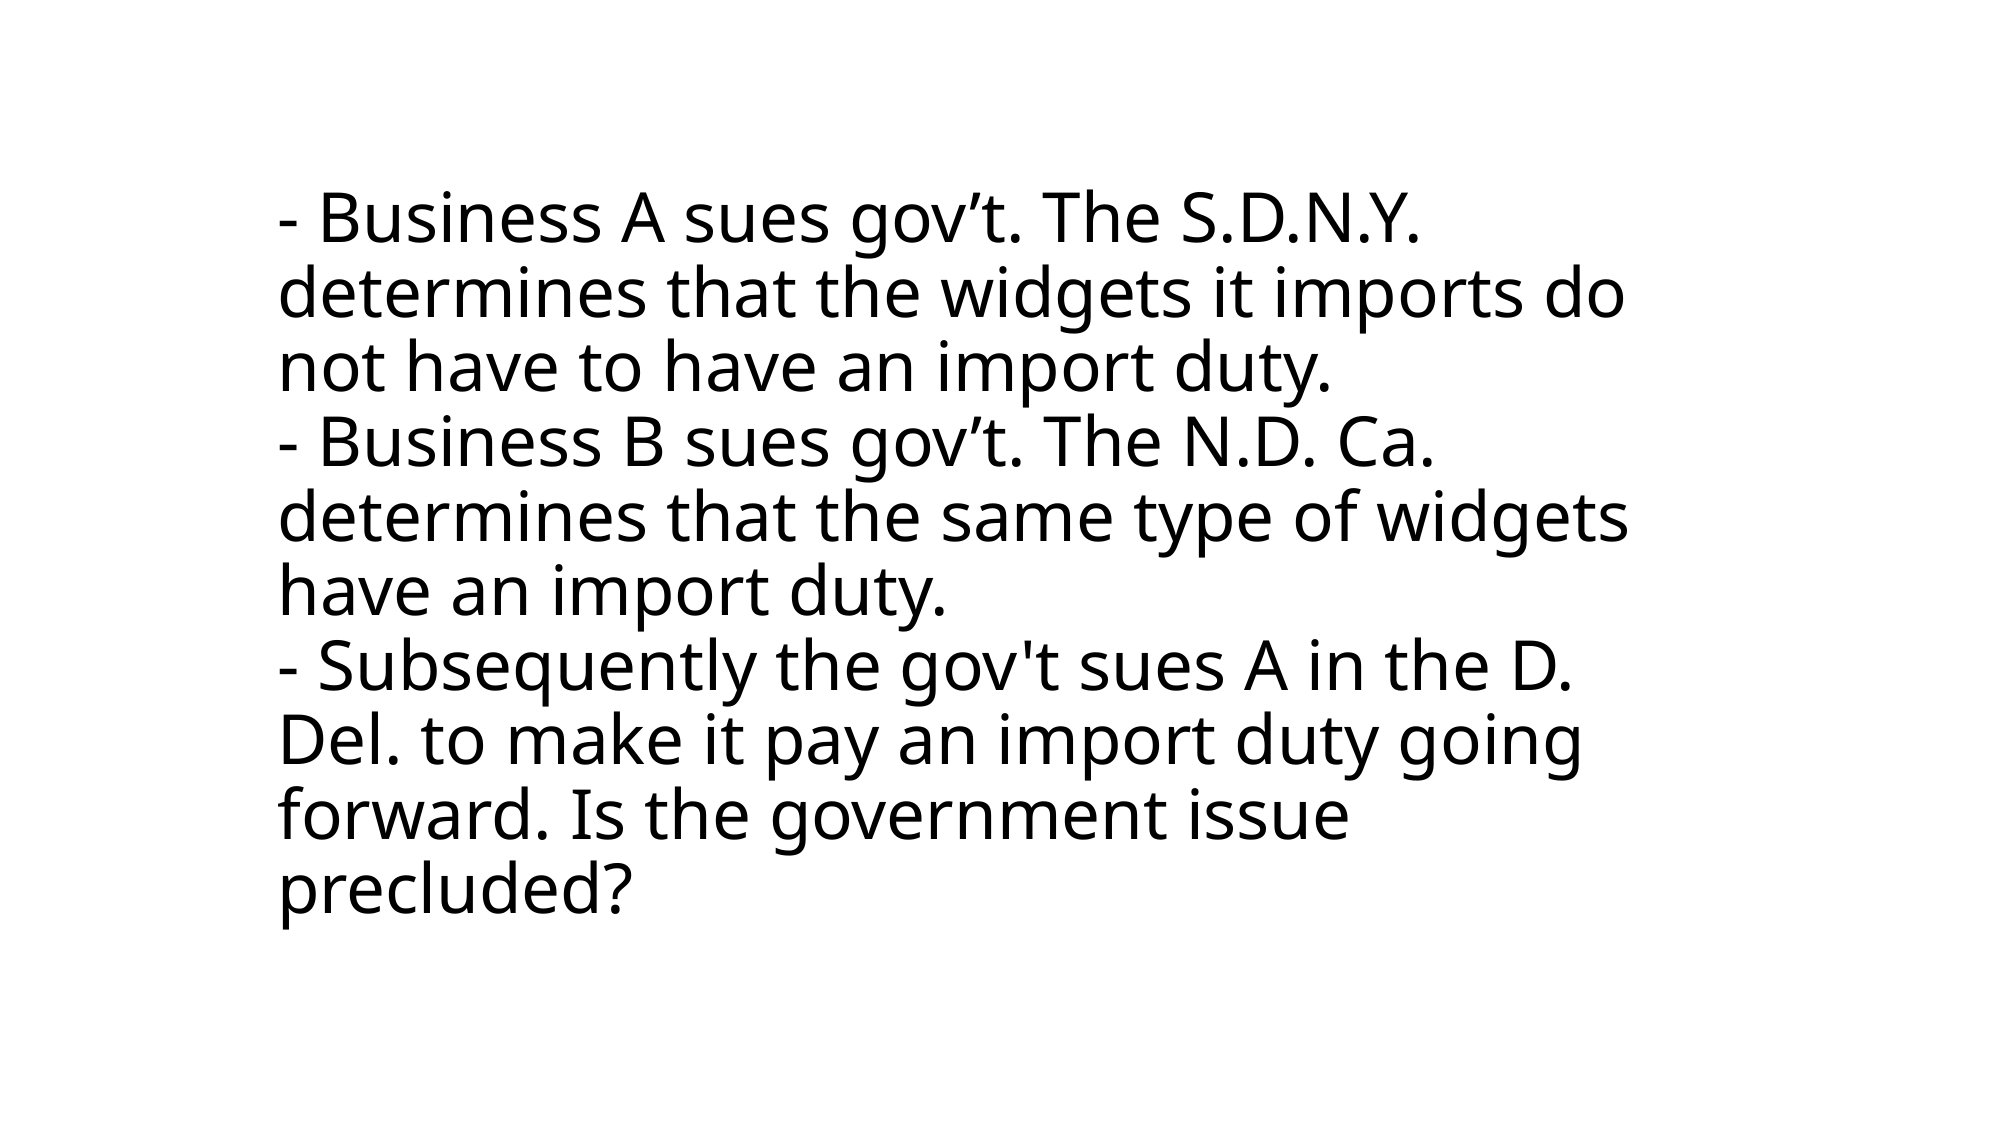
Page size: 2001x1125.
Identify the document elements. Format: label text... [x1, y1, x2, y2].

title - Business A sues gov’t. The S.D.N.Y. determines that the widgets it imports do not have to have an import duty. - Business B sues gov’t. The N.D. Ca. determines that the same type of widgets have an import duty. - Subsequently the gov't sues A in the D. Del. to make it pay an import duty going forward. Is the government issue precluded? [262, 174, 1725, 938]
